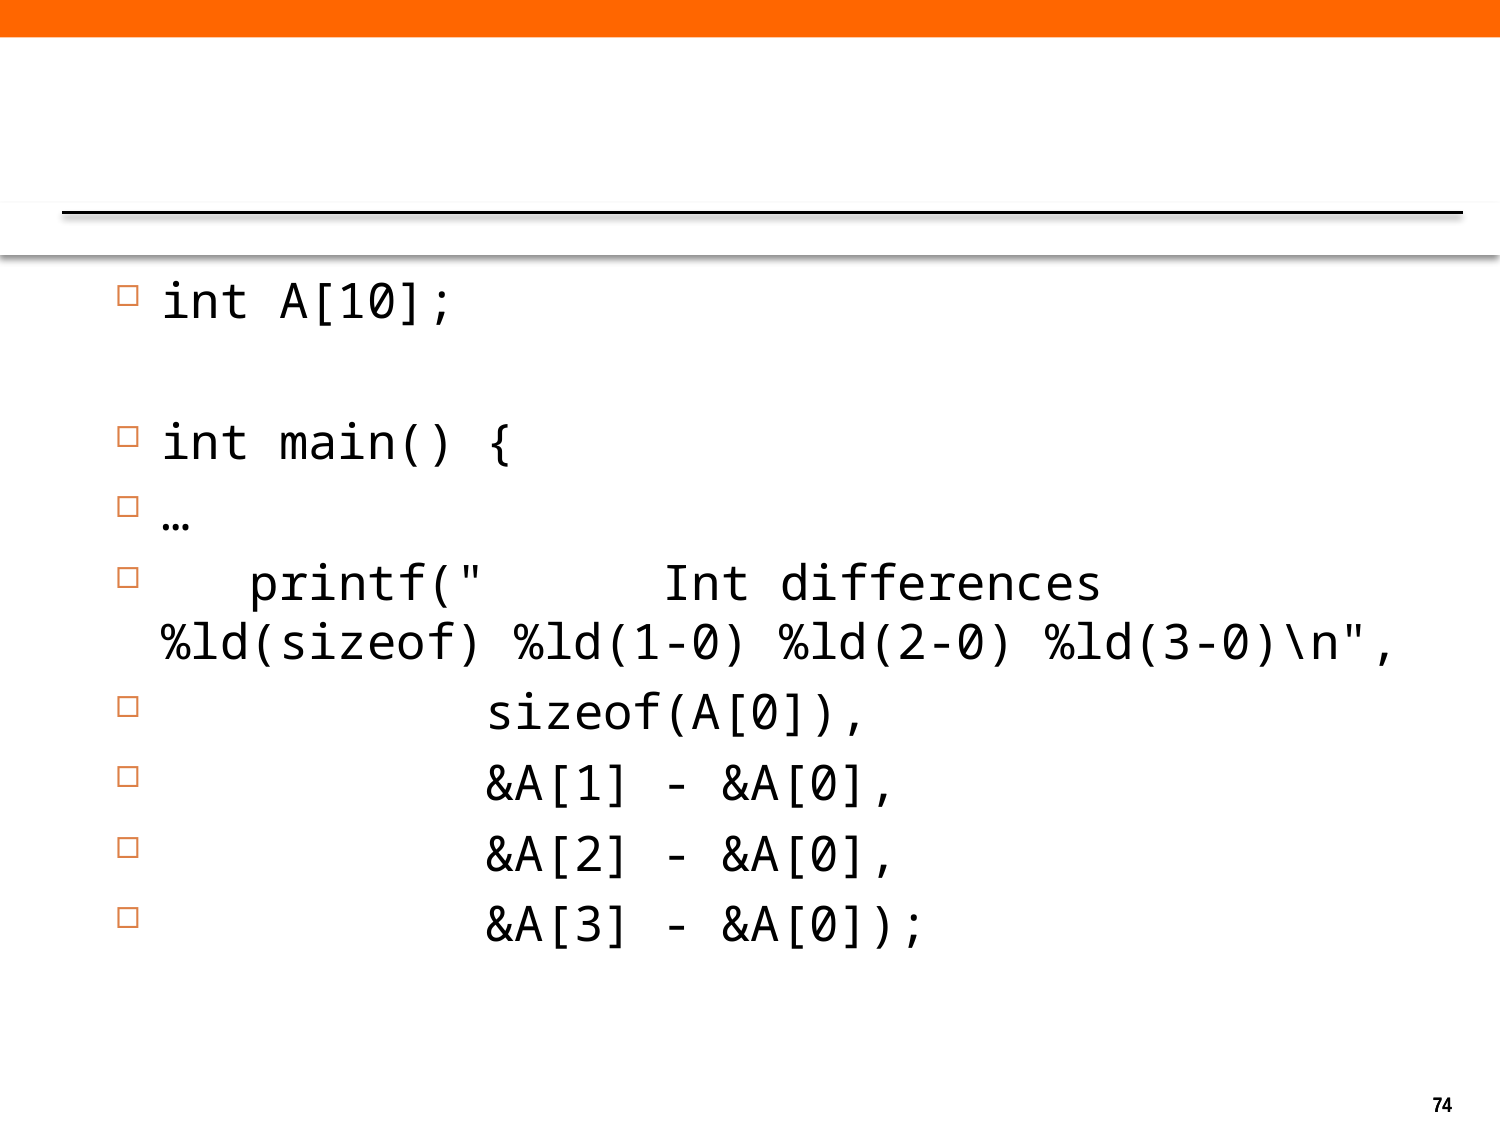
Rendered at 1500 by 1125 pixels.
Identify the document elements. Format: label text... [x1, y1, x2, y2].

list int A[10]; int main() { … printf(" Int differences %ld(sizeof) %ld(1-0) %ld(2-0) %ld(3-0)\n", sizeof(A[0]), &A[1] - &A[0], &A[2] - &A[0], &A[3] - &A[0]); [100, 262, 1438, 1000]
